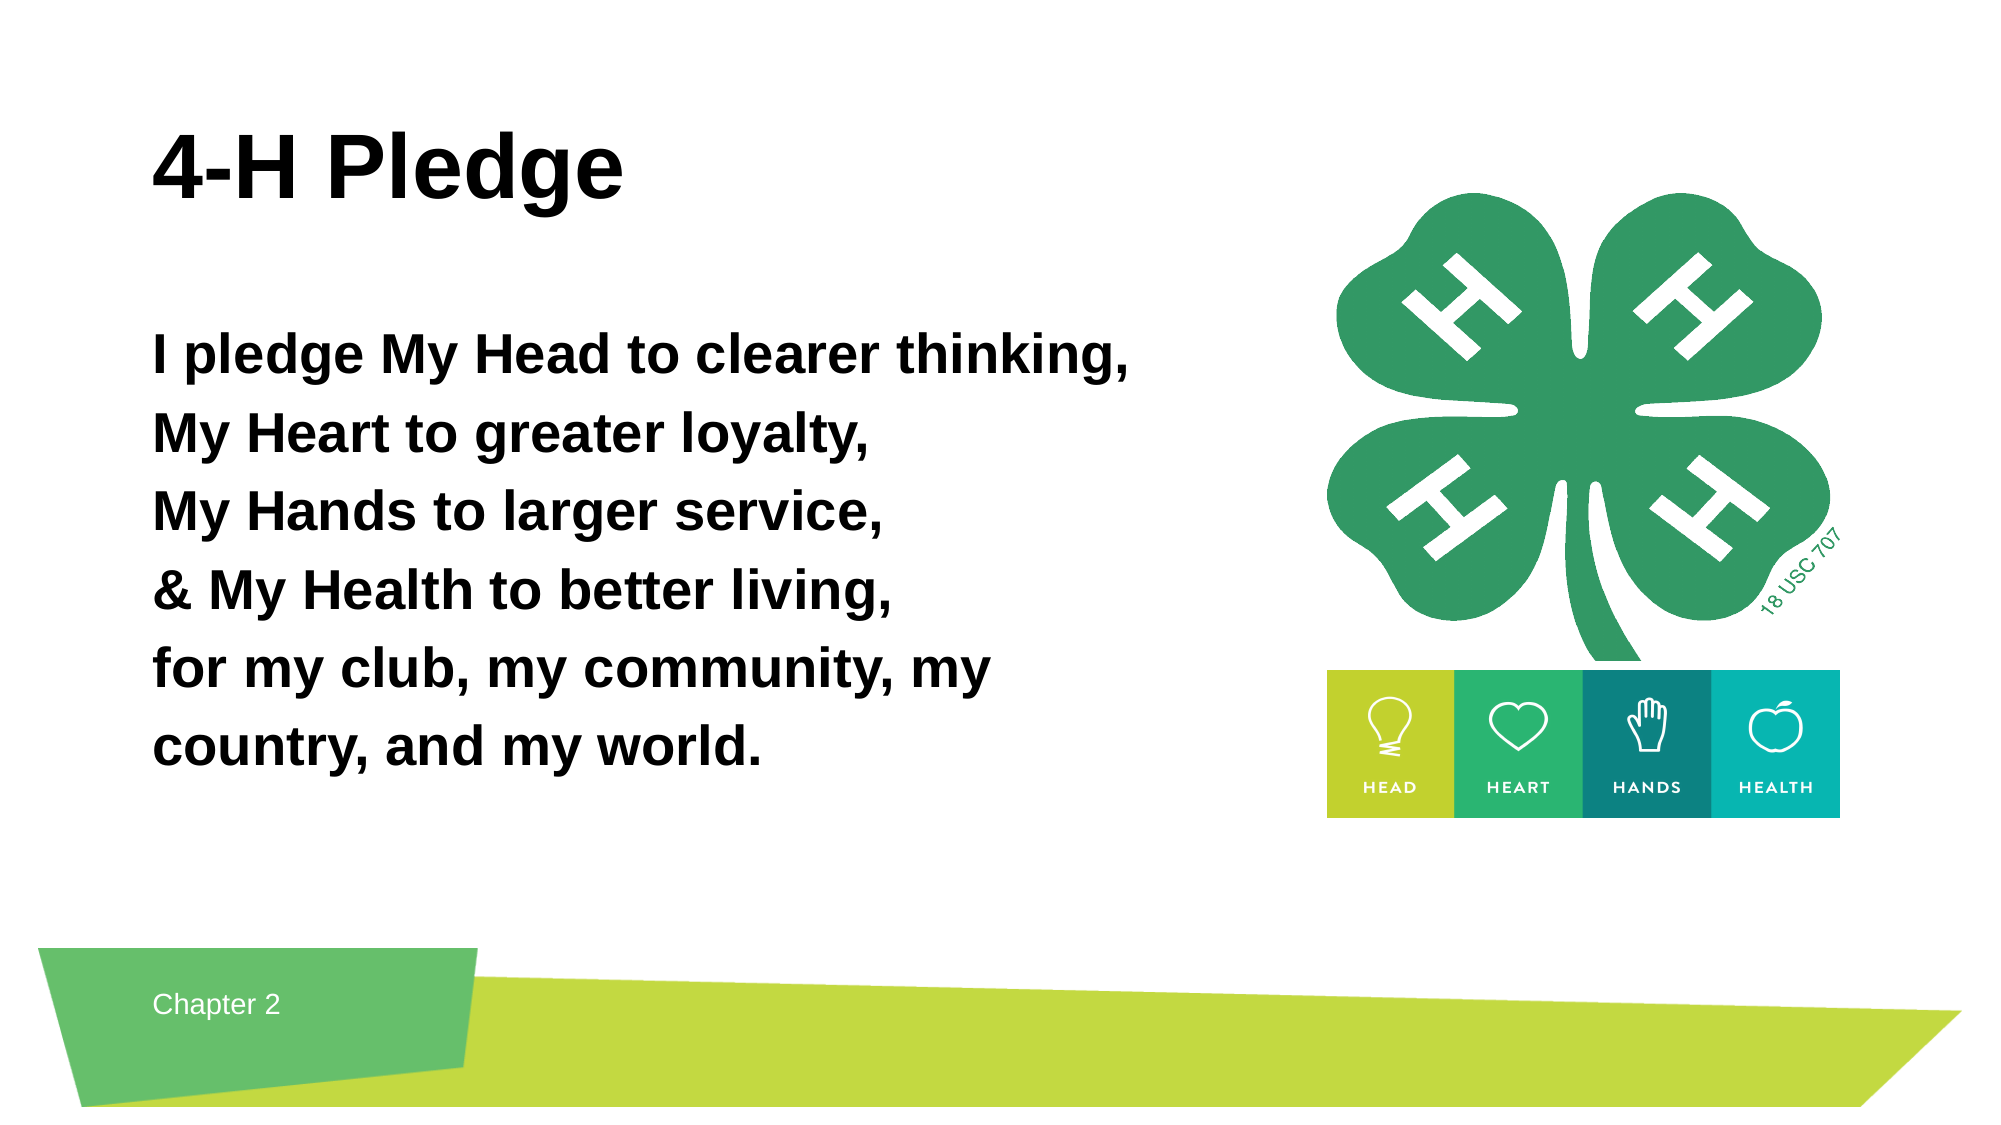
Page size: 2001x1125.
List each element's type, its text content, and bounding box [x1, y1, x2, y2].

picture [38, 948, 1962, 1107]
title 4-H Pledge [137, 59, 1863, 278]
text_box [1327, 192, 1841, 819]
list I pledge My Head to clearer thinking, My Heart to greater loyalty, My Hands to larger service, & My Health to better living, for my club, my community, my country, and my world. [137, 299, 1210, 1014]
